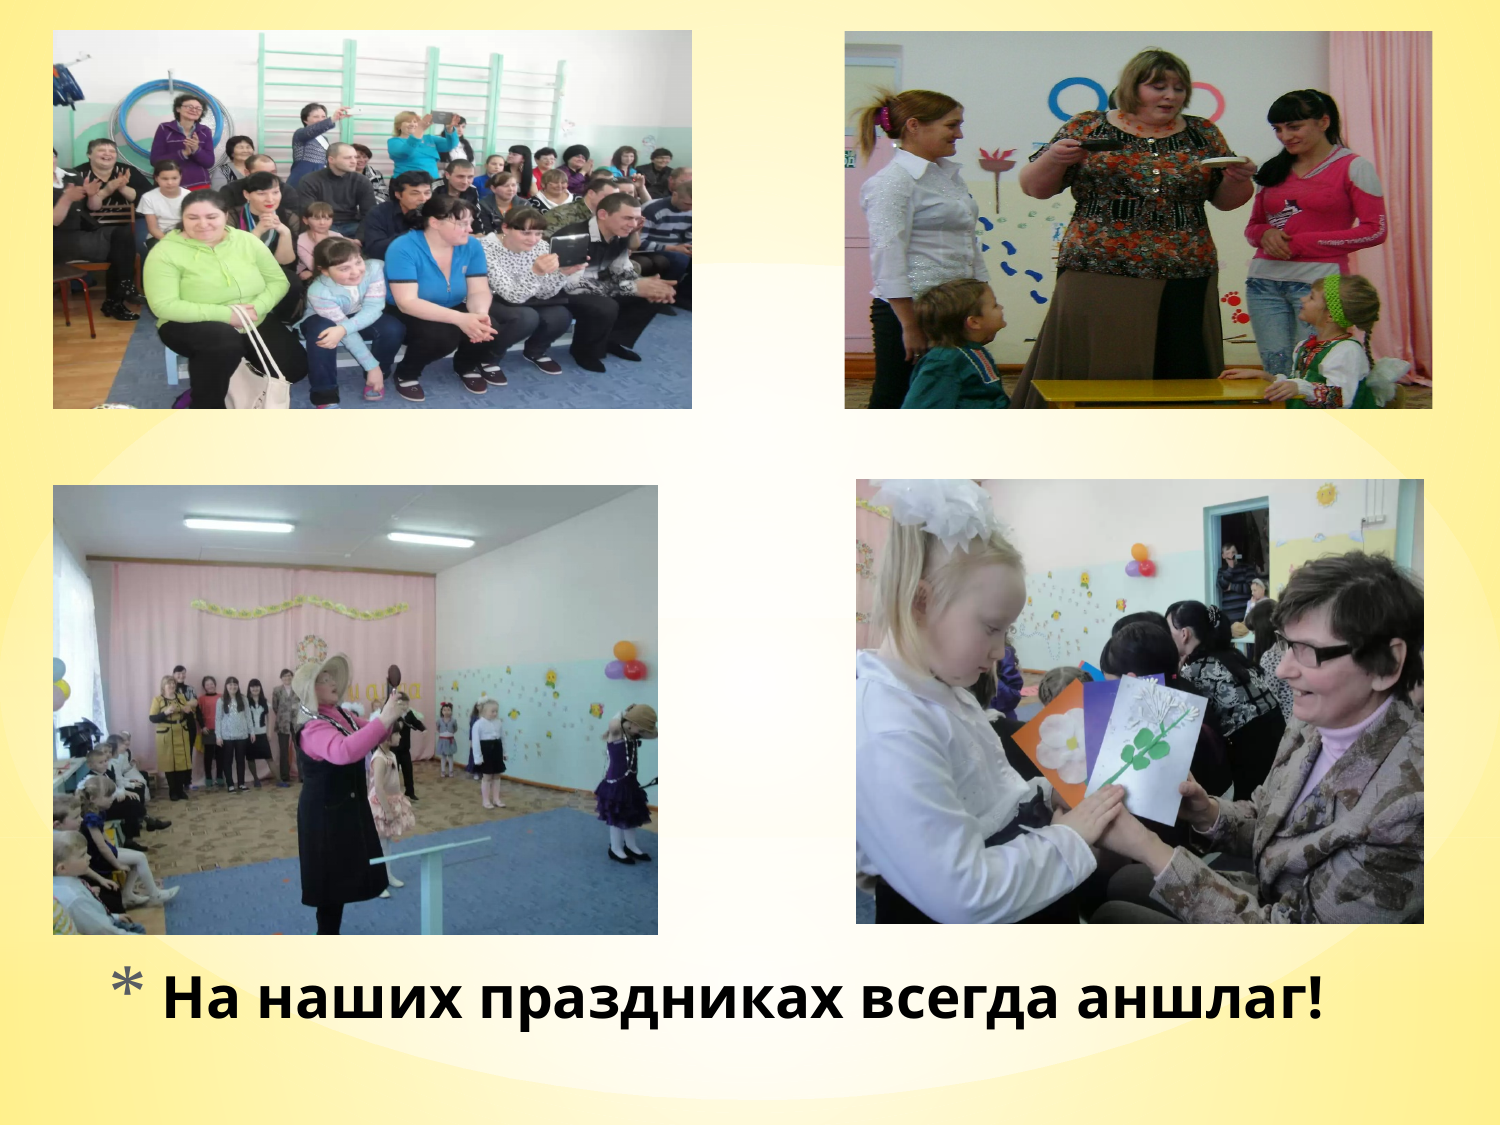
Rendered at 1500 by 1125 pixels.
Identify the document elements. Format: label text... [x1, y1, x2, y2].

title На наших праздниках всегда аншлаг! [88, 952, 1339, 1058]
picture [844, 30, 1433, 410]
picture [855, 479, 1424, 925]
picture [52, 485, 658, 935]
picture [52, 30, 692, 410]
